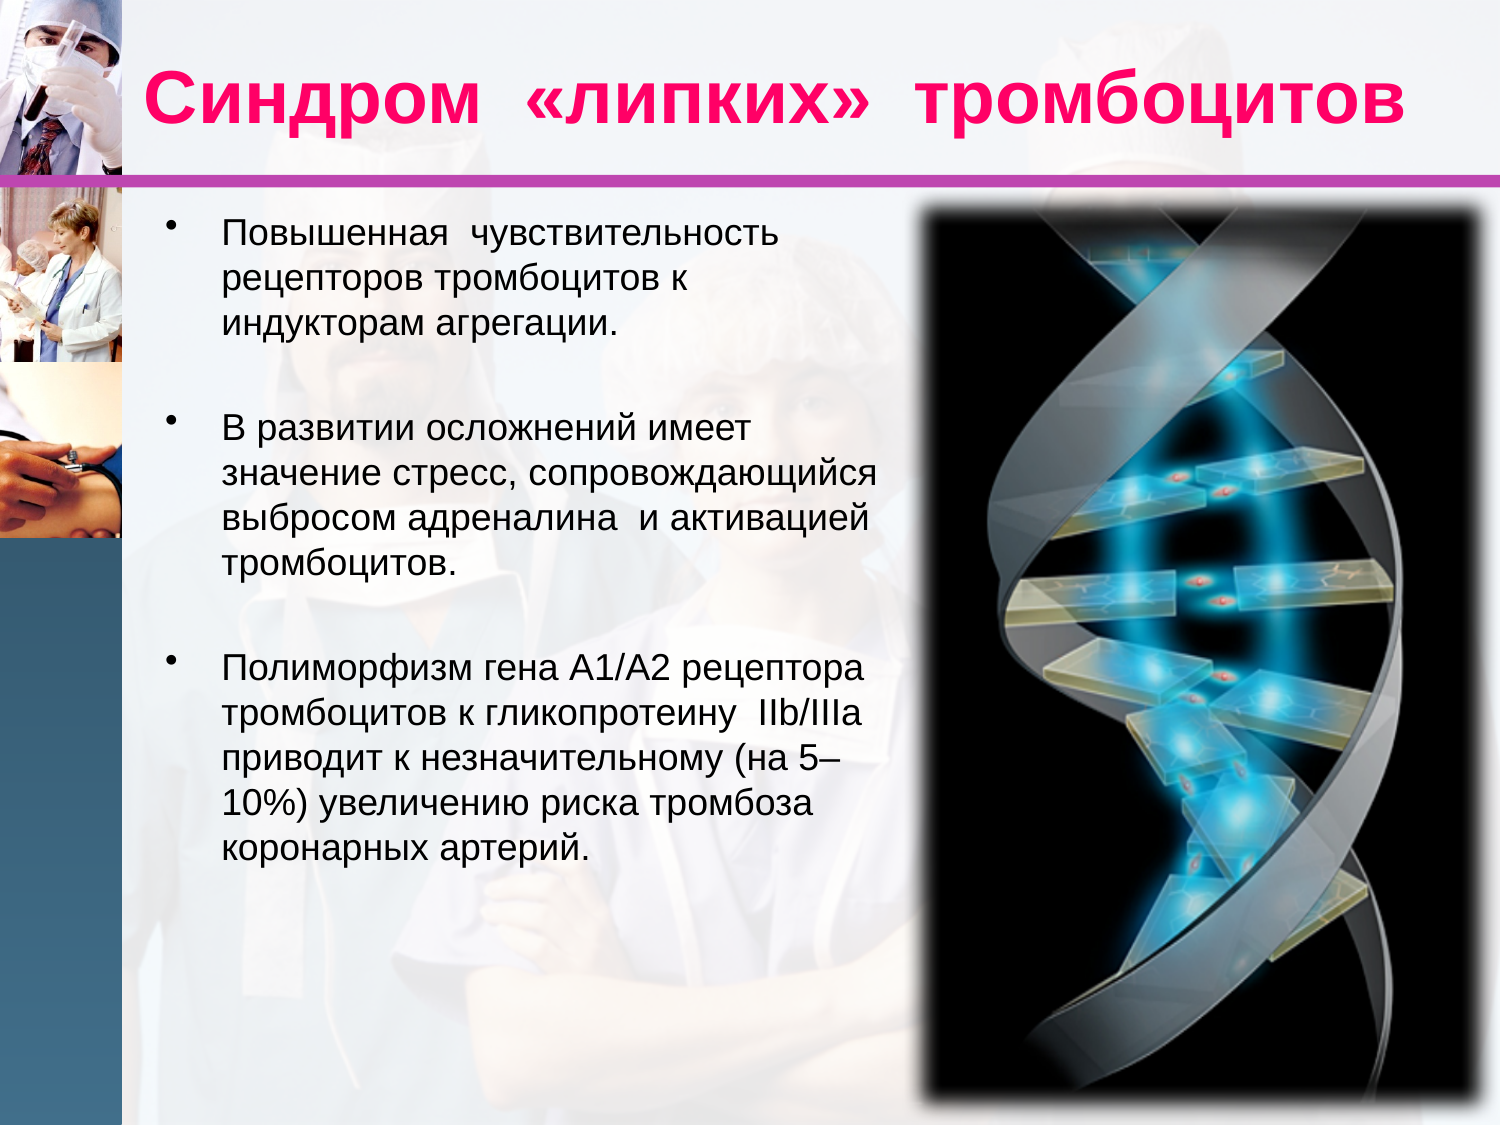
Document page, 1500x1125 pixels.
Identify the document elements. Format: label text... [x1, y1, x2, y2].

title Синдром «липких» тромбоцитов [128, 24, 1450, 163]
picture [0, 0, 1500, 174]
list Повышенная чувствительность рецепторов тромбоцитов к индукторам агрегации. В развитии осложнений имеет значение стресс, сопровождающийся выбросом адреналина и активацией тромбоцитов. Полиморфизм гена А1/А2 рецептора тромбоцитов к гликопротеину IIb/IIIa приводит к незначительному (на 5–10%) увеличению риска тромбоза коронарных артерий. [149, 199, 896, 1125]
picture [0, 187, 1500, 1125]
